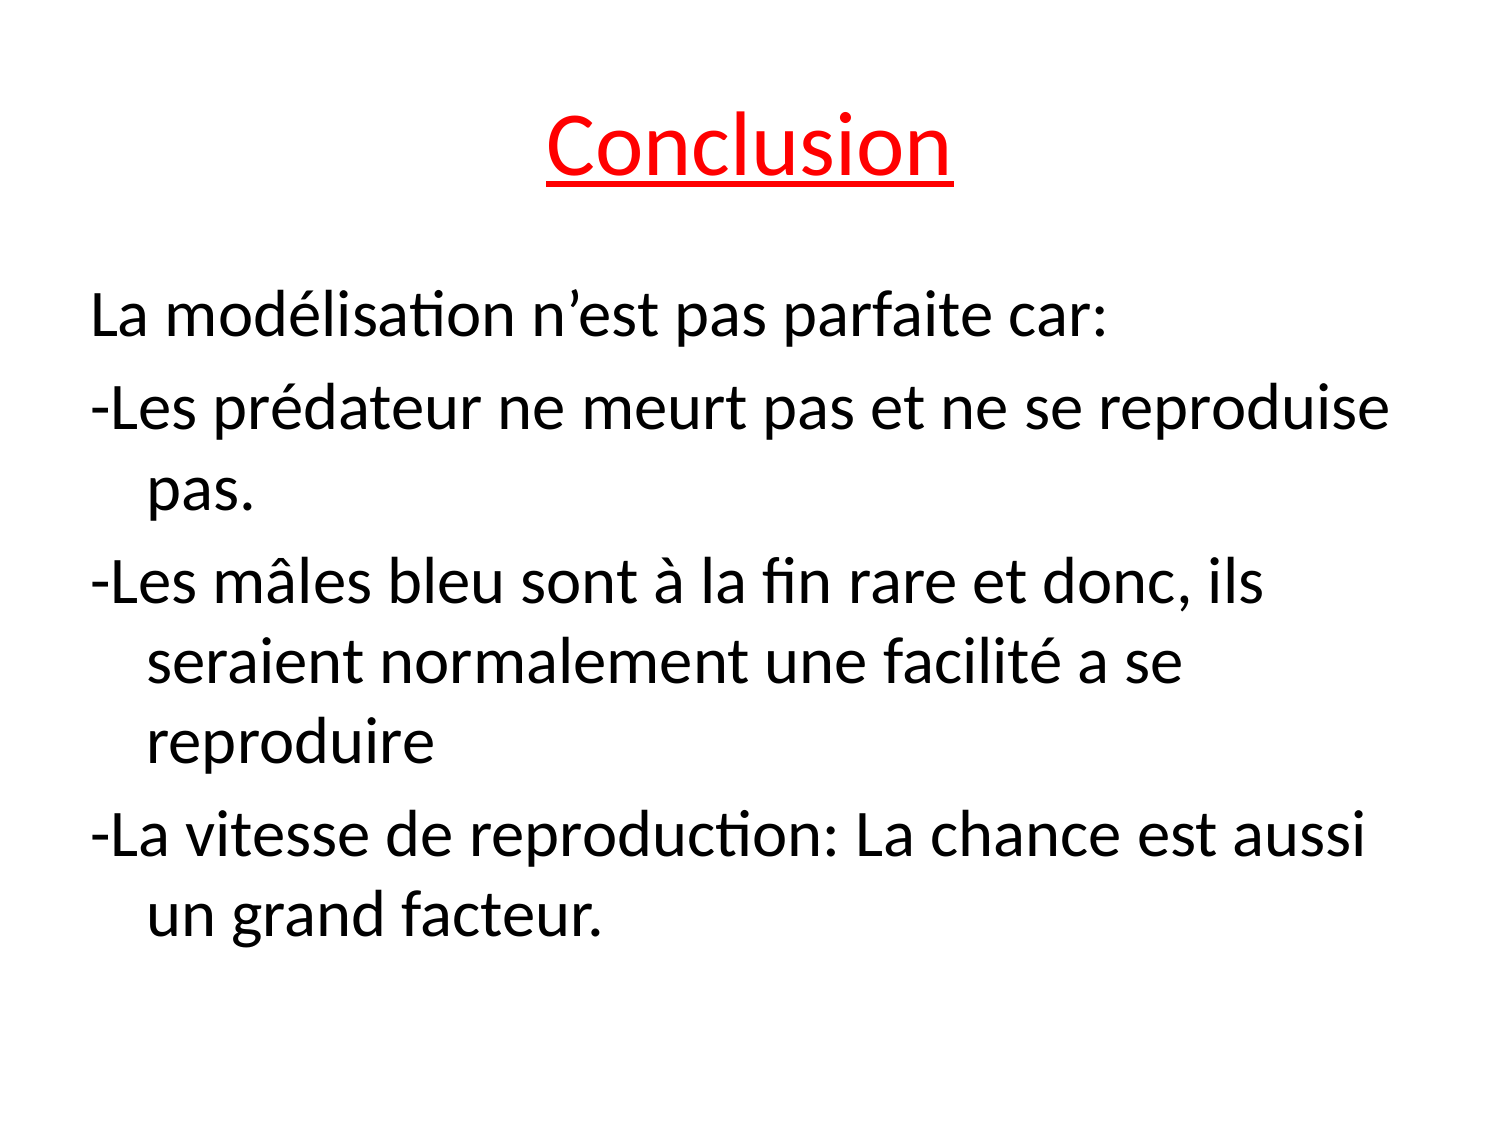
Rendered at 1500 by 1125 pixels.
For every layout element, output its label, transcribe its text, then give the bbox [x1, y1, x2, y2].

title Conclusion [75, 45, 1425, 233]
list La modélisation n’est pas parfaite car: -Les prédateur ne meurt pas et ne se reproduise pas. -Les mâles bleu sont à la fin rare et donc, ils seraient normalement une facilité a se reproduire -La vitesse de reproduction: La chance est aussi un grand facteur. [75, 262, 1425, 1005]
